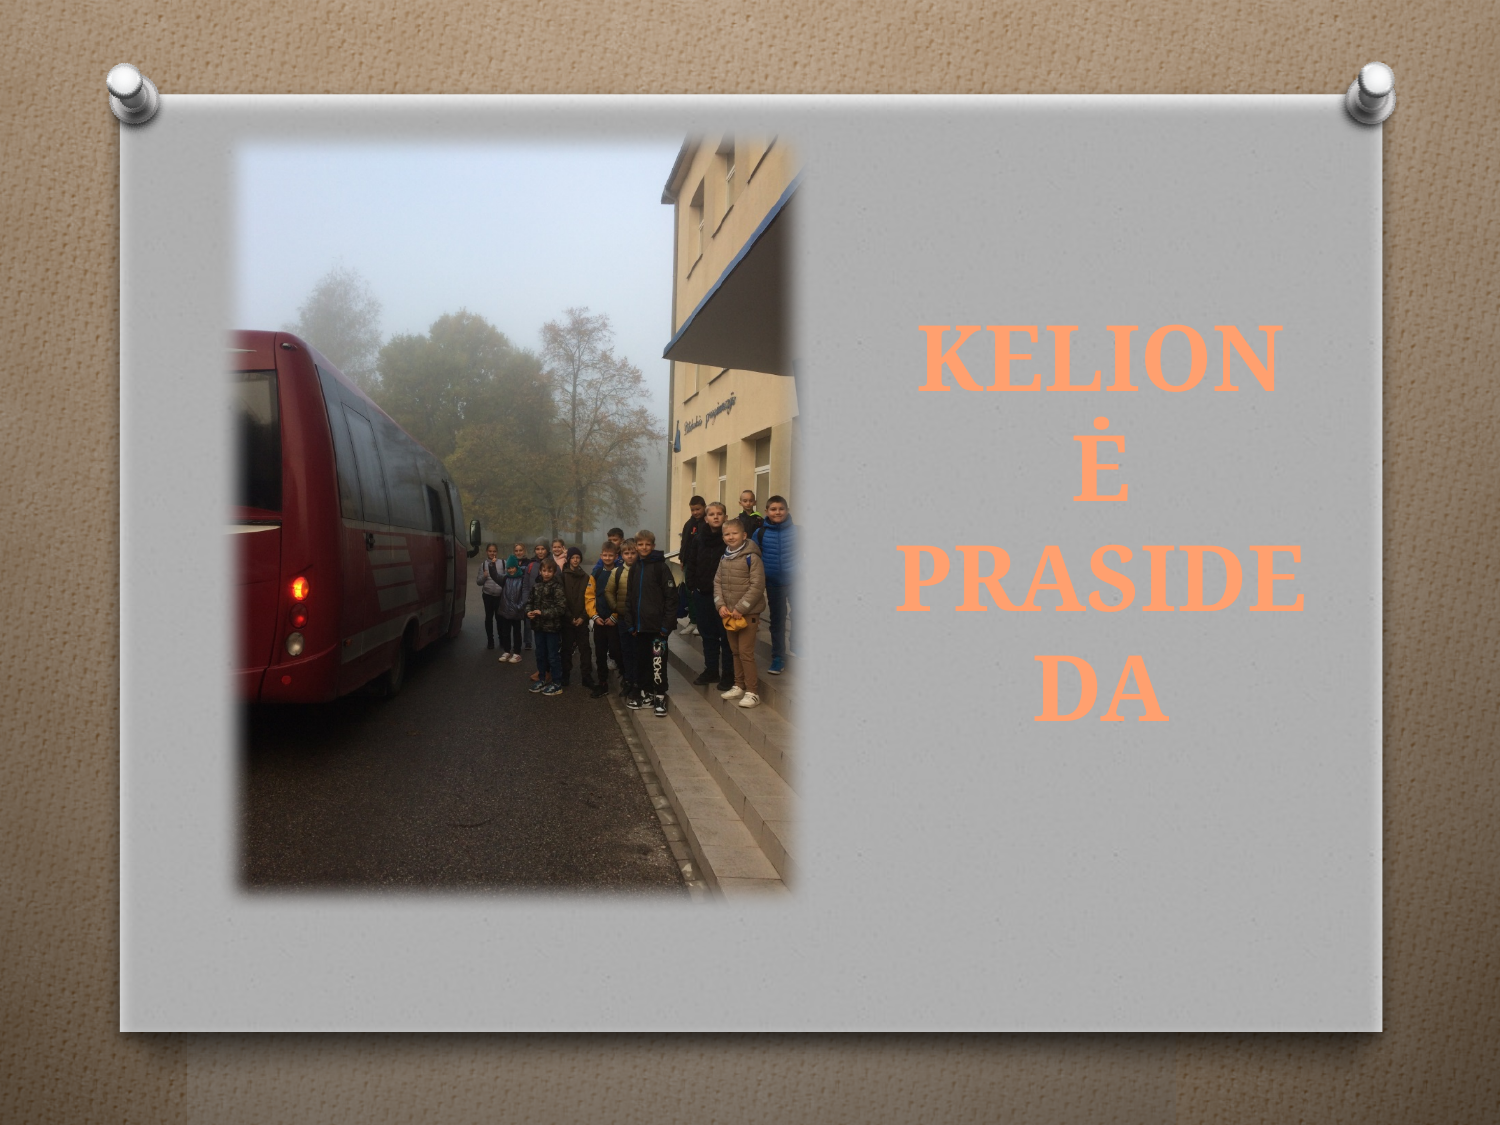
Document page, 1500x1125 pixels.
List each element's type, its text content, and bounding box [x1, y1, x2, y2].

title KELIONĖ PRASIDEDA [879, 134, 1323, 906]
picture [218, 125, 810, 914]
picture [1317, 35, 1439, 156]
picture [75, 29, 198, 153]
